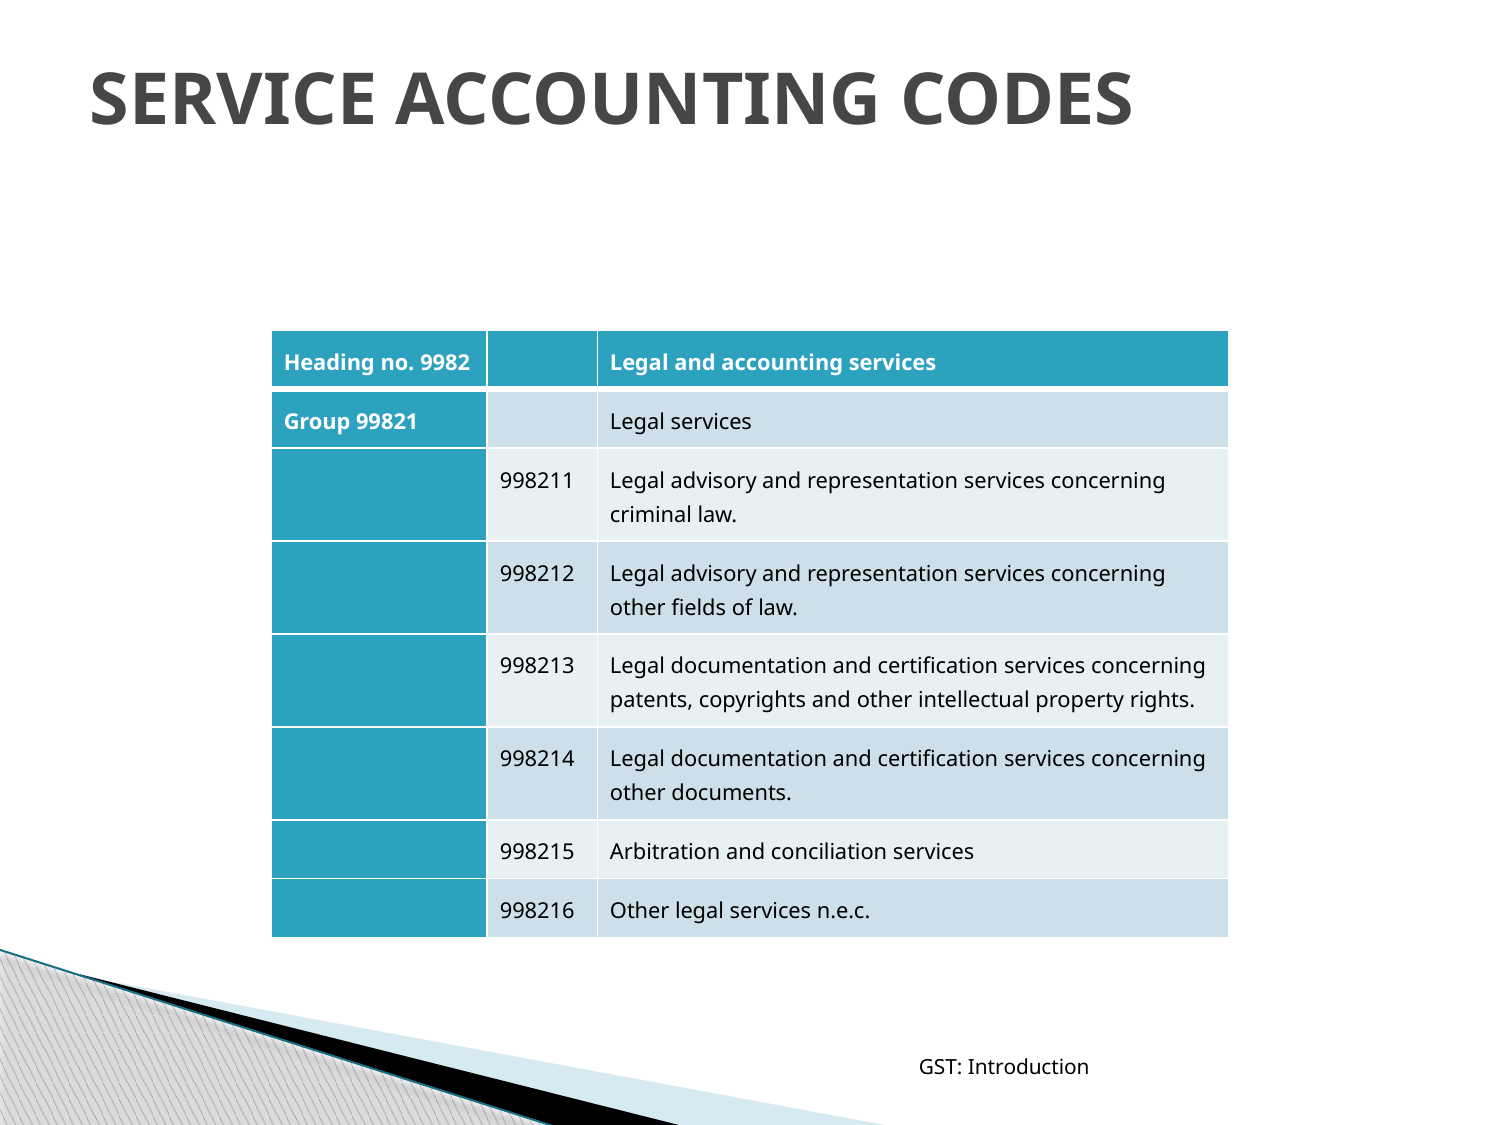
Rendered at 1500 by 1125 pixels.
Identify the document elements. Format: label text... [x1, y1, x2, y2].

table_cell [272, 449, 486, 540]
table_header Heading no. 9982 [272, 331, 486, 386]
table_cell 998216 [488, 879, 597, 937]
table_cell Legal services [598, 392, 1228, 447]
table_cell Group 99821 [272, 392, 486, 447]
table_cell 998213 [488, 635, 597, 726]
table_cell [488, 392, 597, 447]
table_cell Arbitration and conciliation services [598, 821, 1228, 878]
table_cell 998211 [488, 449, 597, 540]
table_cell Legal documentation and certification services concerning patents, copyrights and other intellectual property rights. [598, 635, 1228, 726]
table_cell 998214 [488, 728, 597, 819]
table_header [488, 331, 597, 386]
table_cell Legal advisory and representation services concerning criminal law. [598, 449, 1228, 540]
table_cell [272, 821, 486, 878]
table_cell [272, 879, 486, 937]
table_header Legal and accounting services [598, 331, 1228, 386]
table_cell [272, 542, 486, 633]
table_cell Legal documentation and certification services concerning other documents. [598, 728, 1228, 819]
table_cell Legal advisory and representation services concerning other fields of law. [598, 542, 1228, 633]
table_cell Other legal services n.e.c. [598, 879, 1228, 937]
footer GST: Introduction [718, 1051, 1105, 1112]
title SERVICE ACCOUNTING CODES [75, 45, 1425, 233]
table_cell [272, 635, 486, 726]
table_cell [272, 728, 486, 819]
table_cell 998212 [488, 542, 597, 633]
table_cell 998215 [488, 821, 597, 878]
